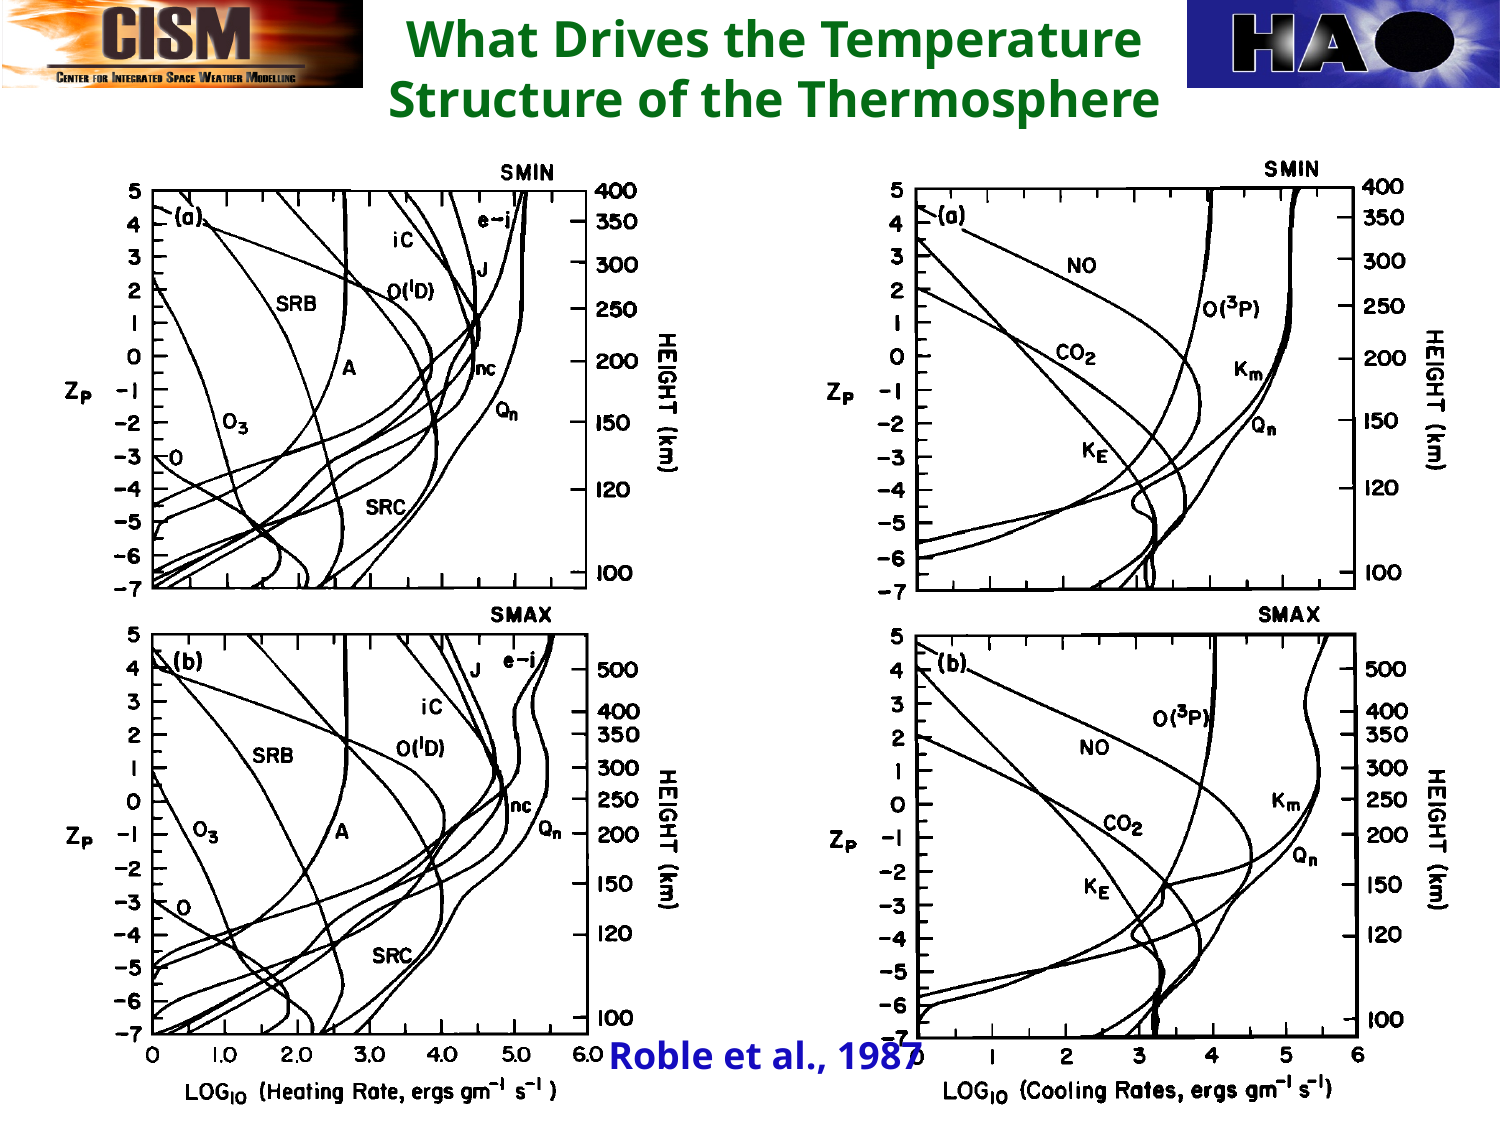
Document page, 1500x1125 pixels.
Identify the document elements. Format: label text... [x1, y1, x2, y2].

picture [2, 0, 362, 88]
picture [1188, 0, 1500, 88]
text_box Roble et al., 1987 [704, 1024, 807, 1085]
picture [49, 130, 701, 1108]
text_box What Drives the Temperature Structure of the Thermosphere [362, 0, 1188, 135]
picture [812, 137, 1467, 1125]
